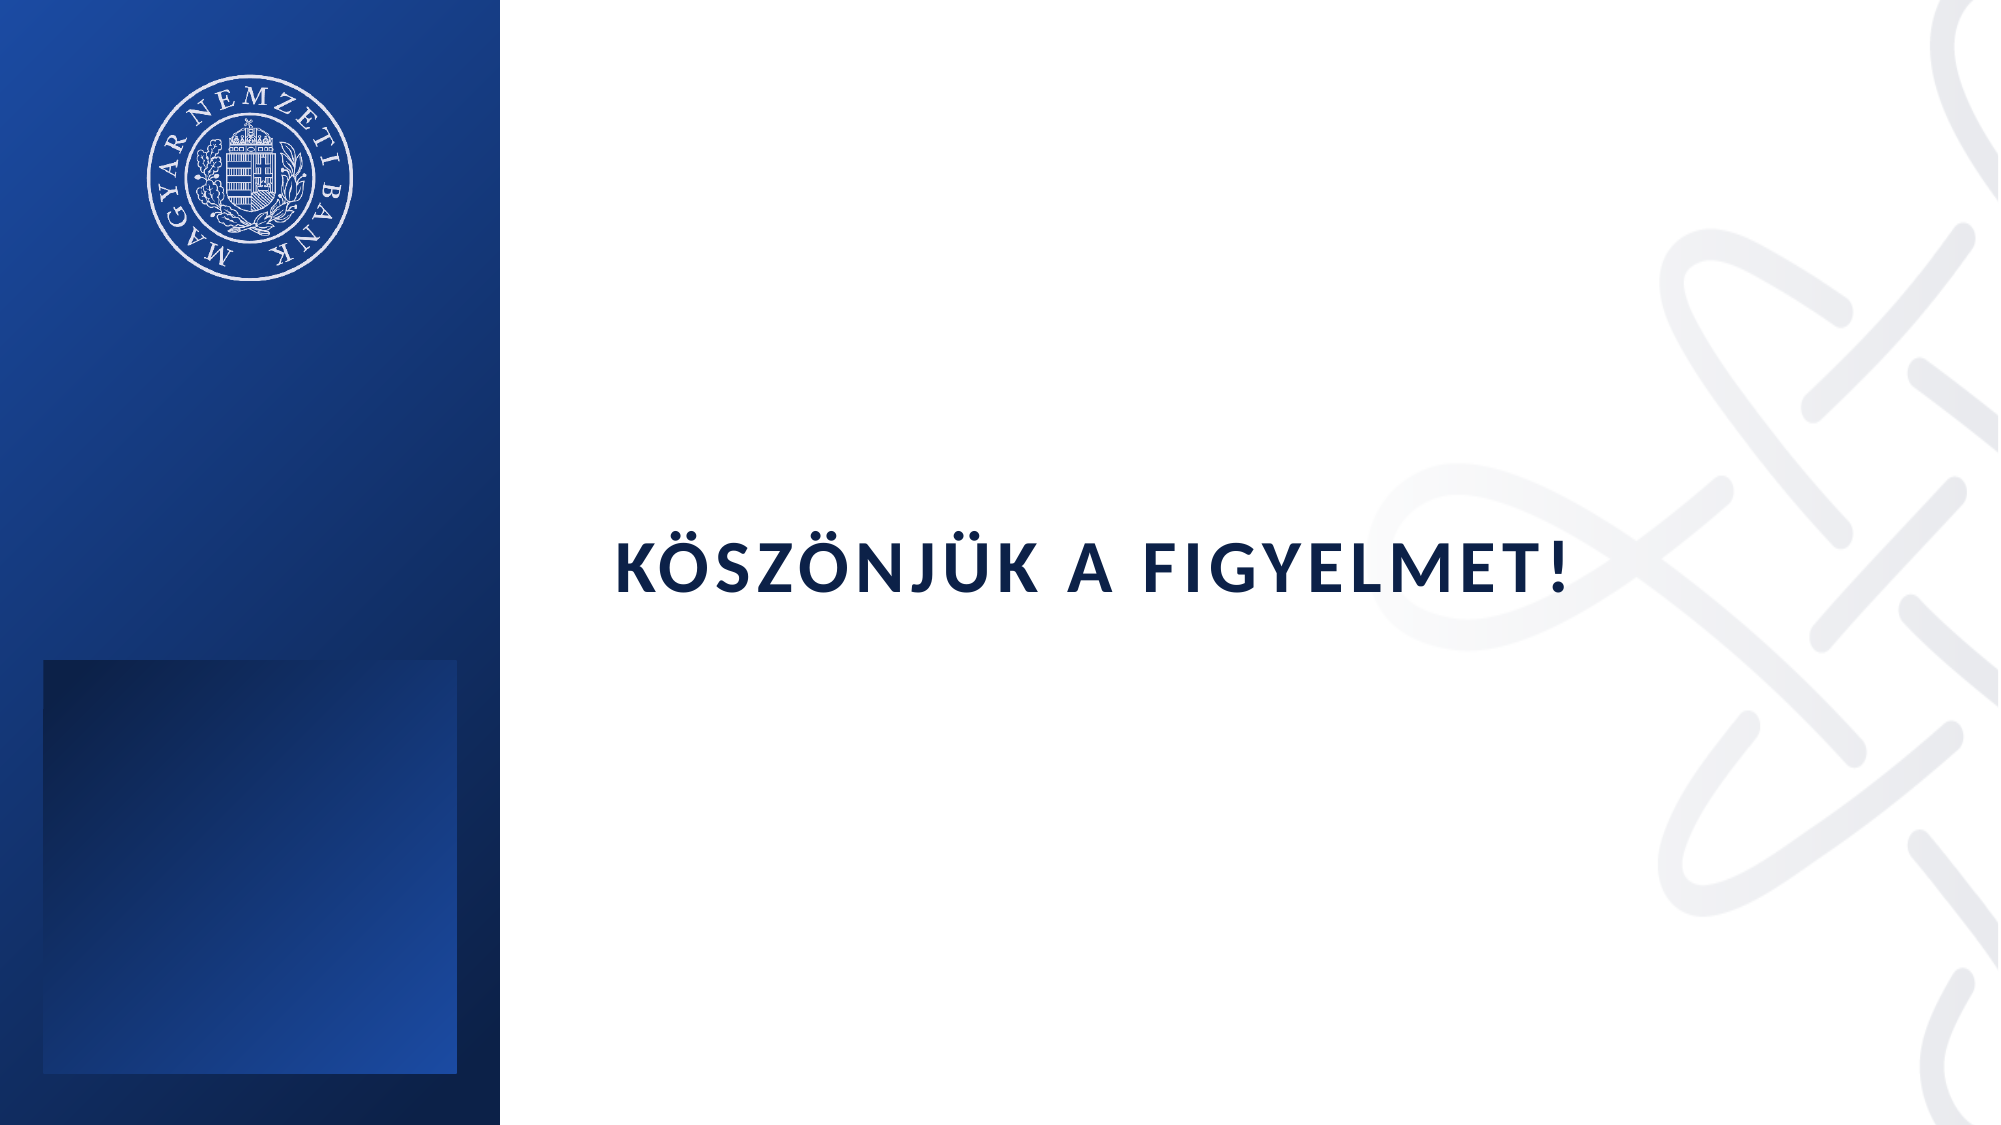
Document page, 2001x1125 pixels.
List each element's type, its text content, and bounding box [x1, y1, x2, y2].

title Köszönjük a figyelmet! [600, 427, 1699, 688]
